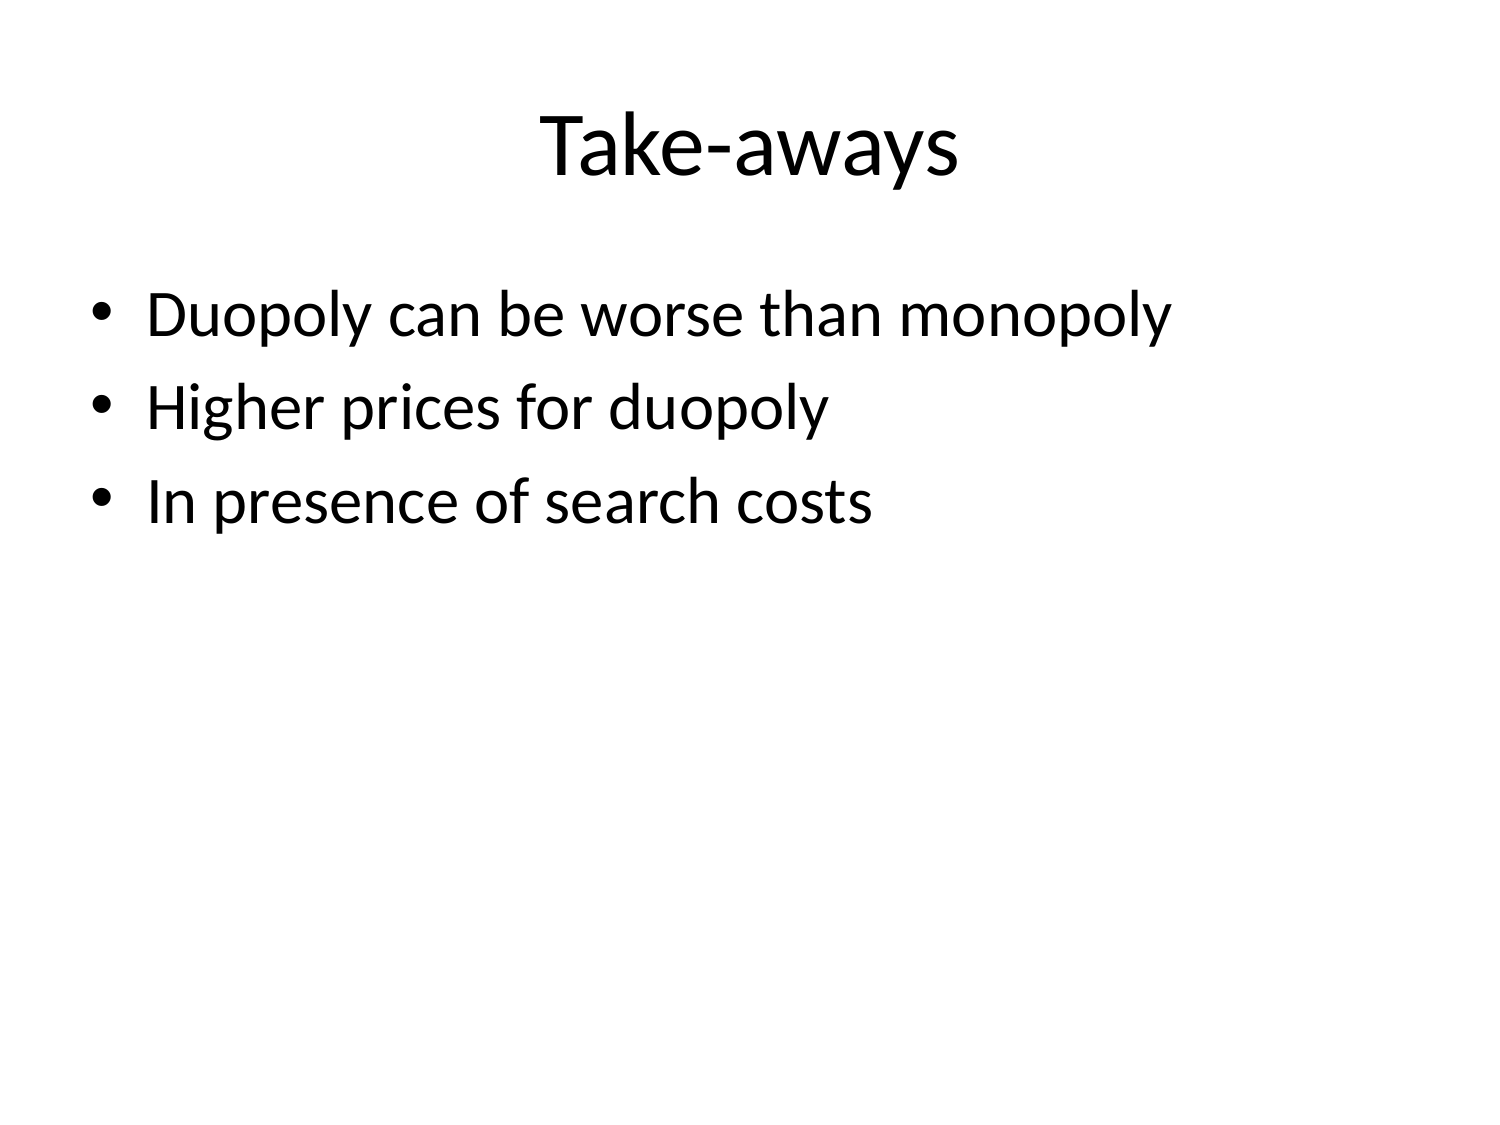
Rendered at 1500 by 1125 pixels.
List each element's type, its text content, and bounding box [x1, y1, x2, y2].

title Take-aways [75, 45, 1425, 233]
list Duopoly can be worse than monopoly Higher prices for duopoly In presence of search costs [75, 262, 1425, 1005]
